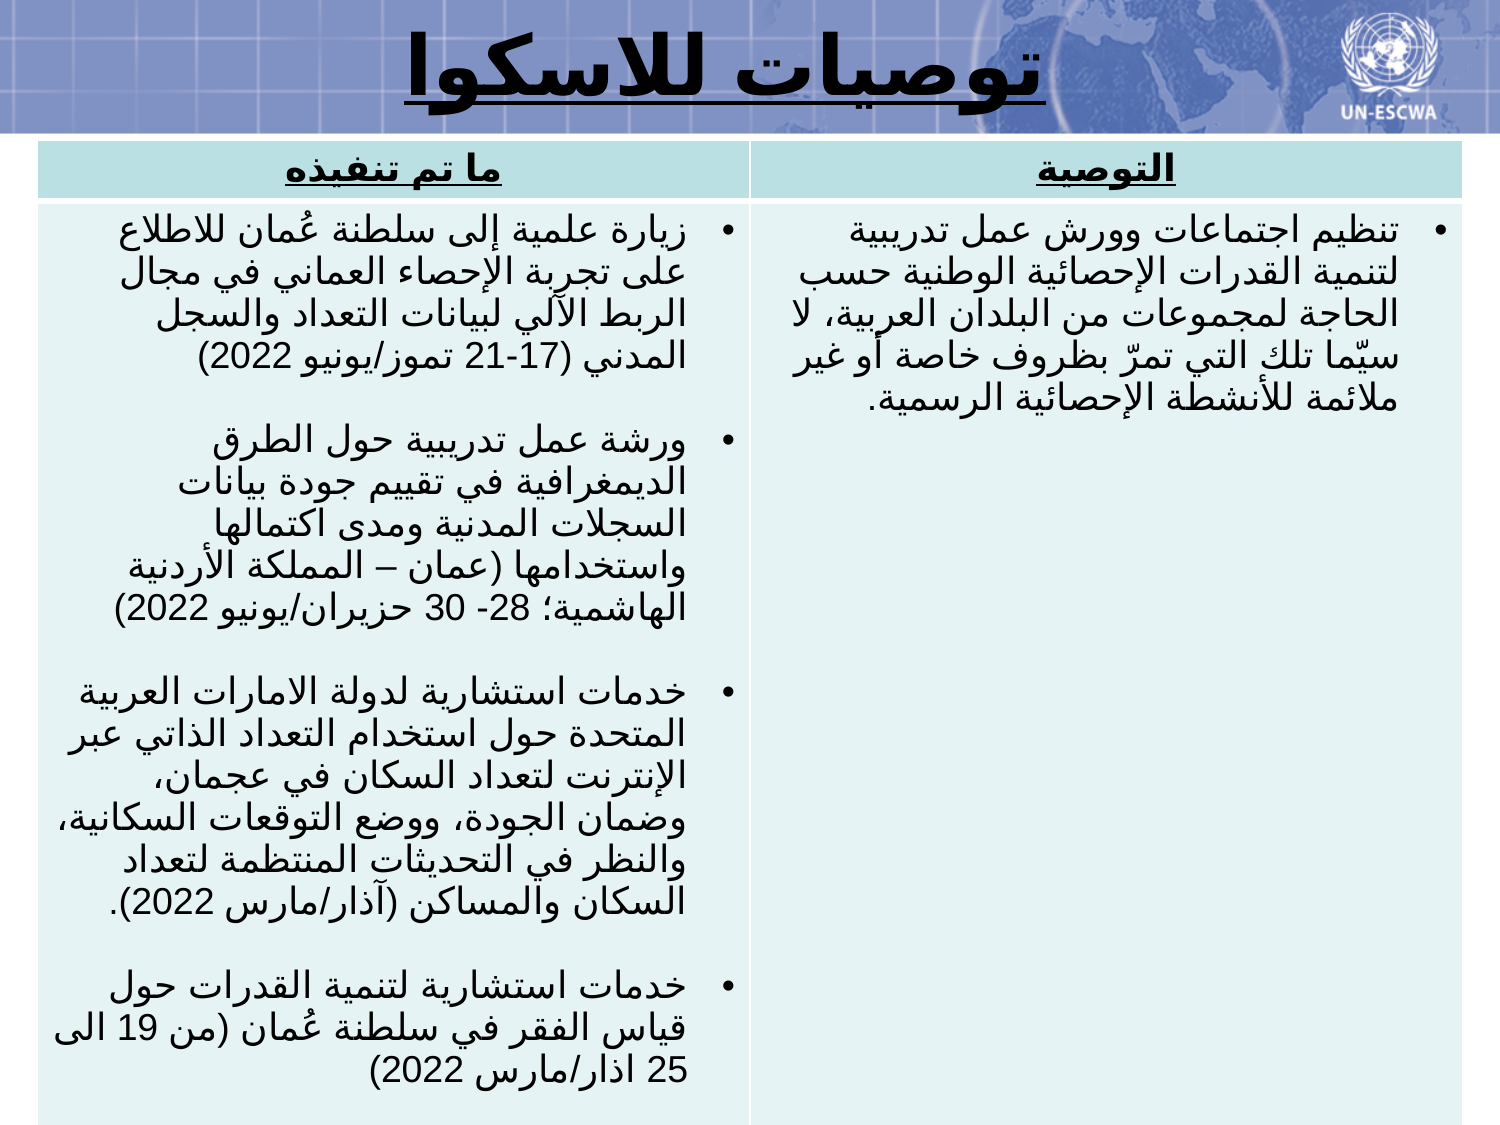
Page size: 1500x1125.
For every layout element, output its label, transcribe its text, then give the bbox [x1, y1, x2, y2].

table_header ما تم تنفيذه [38, 141, 749, 198]
table_header التوصية [751, 141, 1462, 198]
table_cell تنظيم اجتماعات وورش عمل تدريبية لتنمية القدرات الإحصائية الوطنية حسب الحاجة لمجموعات من البلدان العربية، لا سيّما تلك التي تمرّ بظروف خاصة أو غير ملائمة للأنشطة الإحصائية الرسمية. [751, 204, 1462, 1125]
title توصيات للاسكوا [49, 24, 1401, 101]
picture [0, 0, 1500, 1125]
table_cell زيارة علمية إلى سلطنة عُمان للاطلاع على تجربة الإحصاء العماني في مجال الربط الآلي لبيانات التعداد والسجل المدني (17-21 تموز/يونيو 2022) ورشة عمل تدريبية حول الطرق الديمغرافية في تقييم جودة بيانات السجلات المدنية ومدى اكتمالها واستخدامها (عمان – المملكة الأردنية الهاشمية؛ 28- 30 حزيران/يونيو 2022) خدمات استشارية لدولة الامارات العربية المتحدة حول استخدام التعداد الذاتي عبر الإنترنت لتعداد السكان في عجمان، وضمان الجودة، ووضع التوقعات السكانية، والنظر في التحديثات المنتظمة لتعداد السكان والمساكن (آذار/مارس 2022). خدمات استشارية لتنمية القدرات حول قياس الفقر في سلطنة عُمان (من 19 الى 25 اذار/مارس 2022) [38, 204, 749, 1125]
